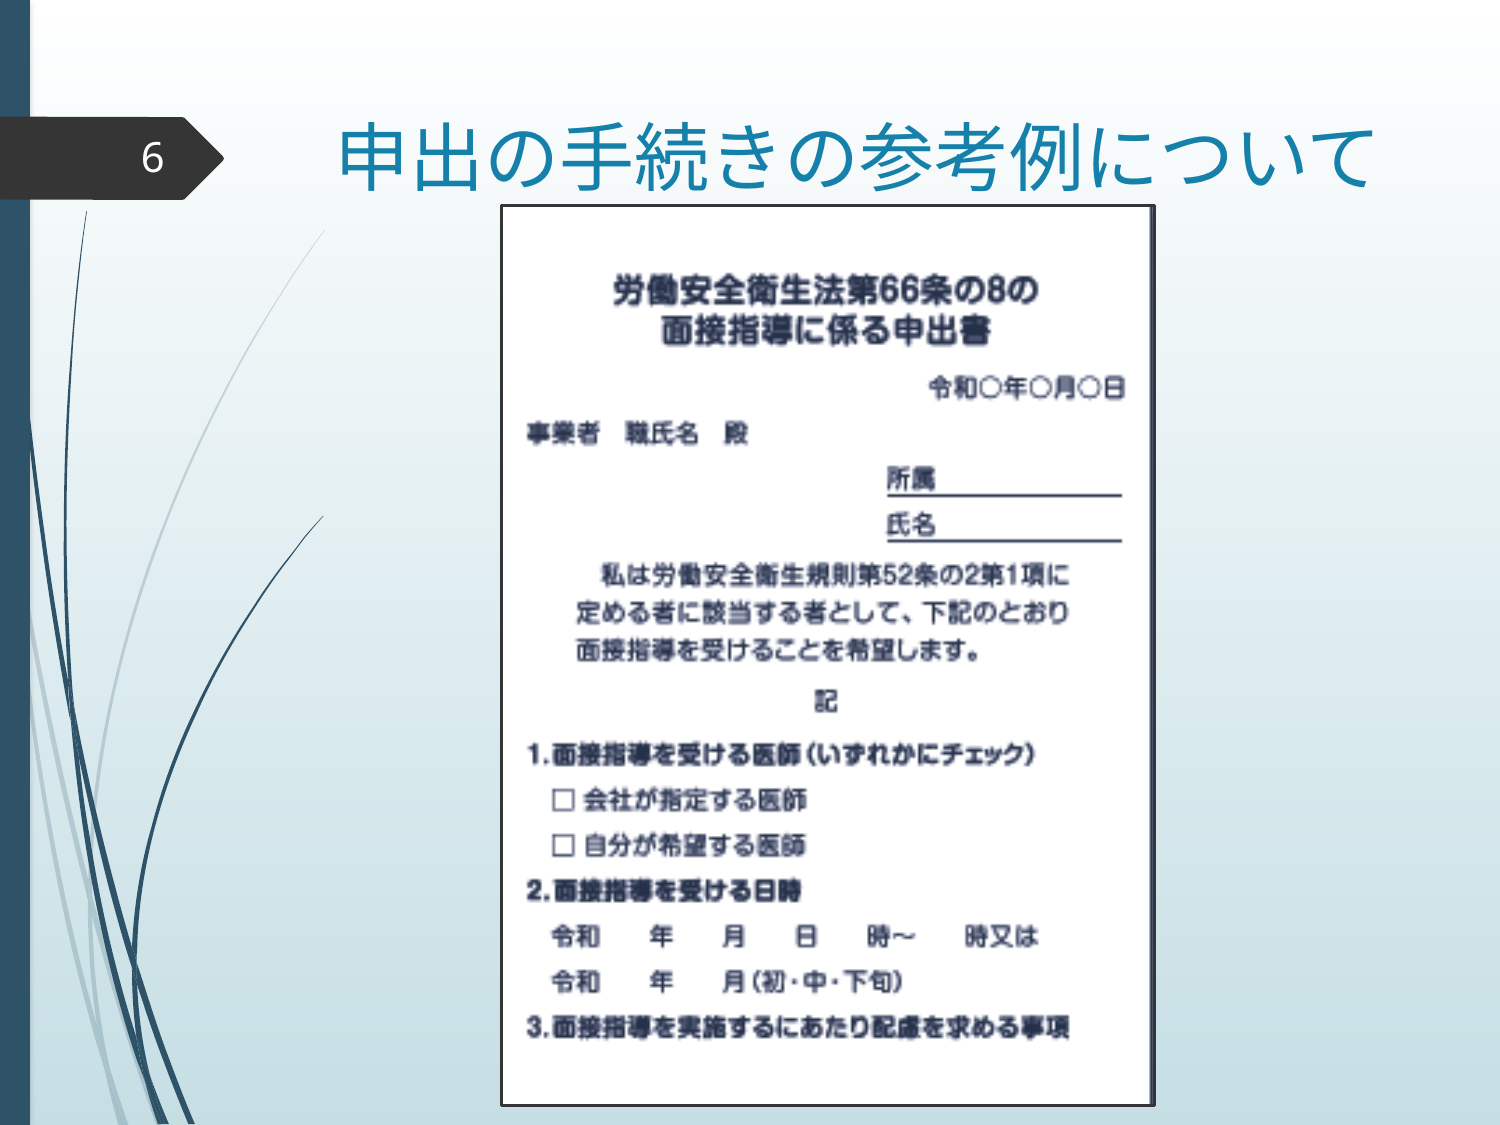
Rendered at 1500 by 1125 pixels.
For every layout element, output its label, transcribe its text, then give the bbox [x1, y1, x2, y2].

title 申出の手続きの参考例について [319, 102, 1400, 313]
slide_number 6 [83, 129, 180, 190]
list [502, 207, 1154, 1104]
